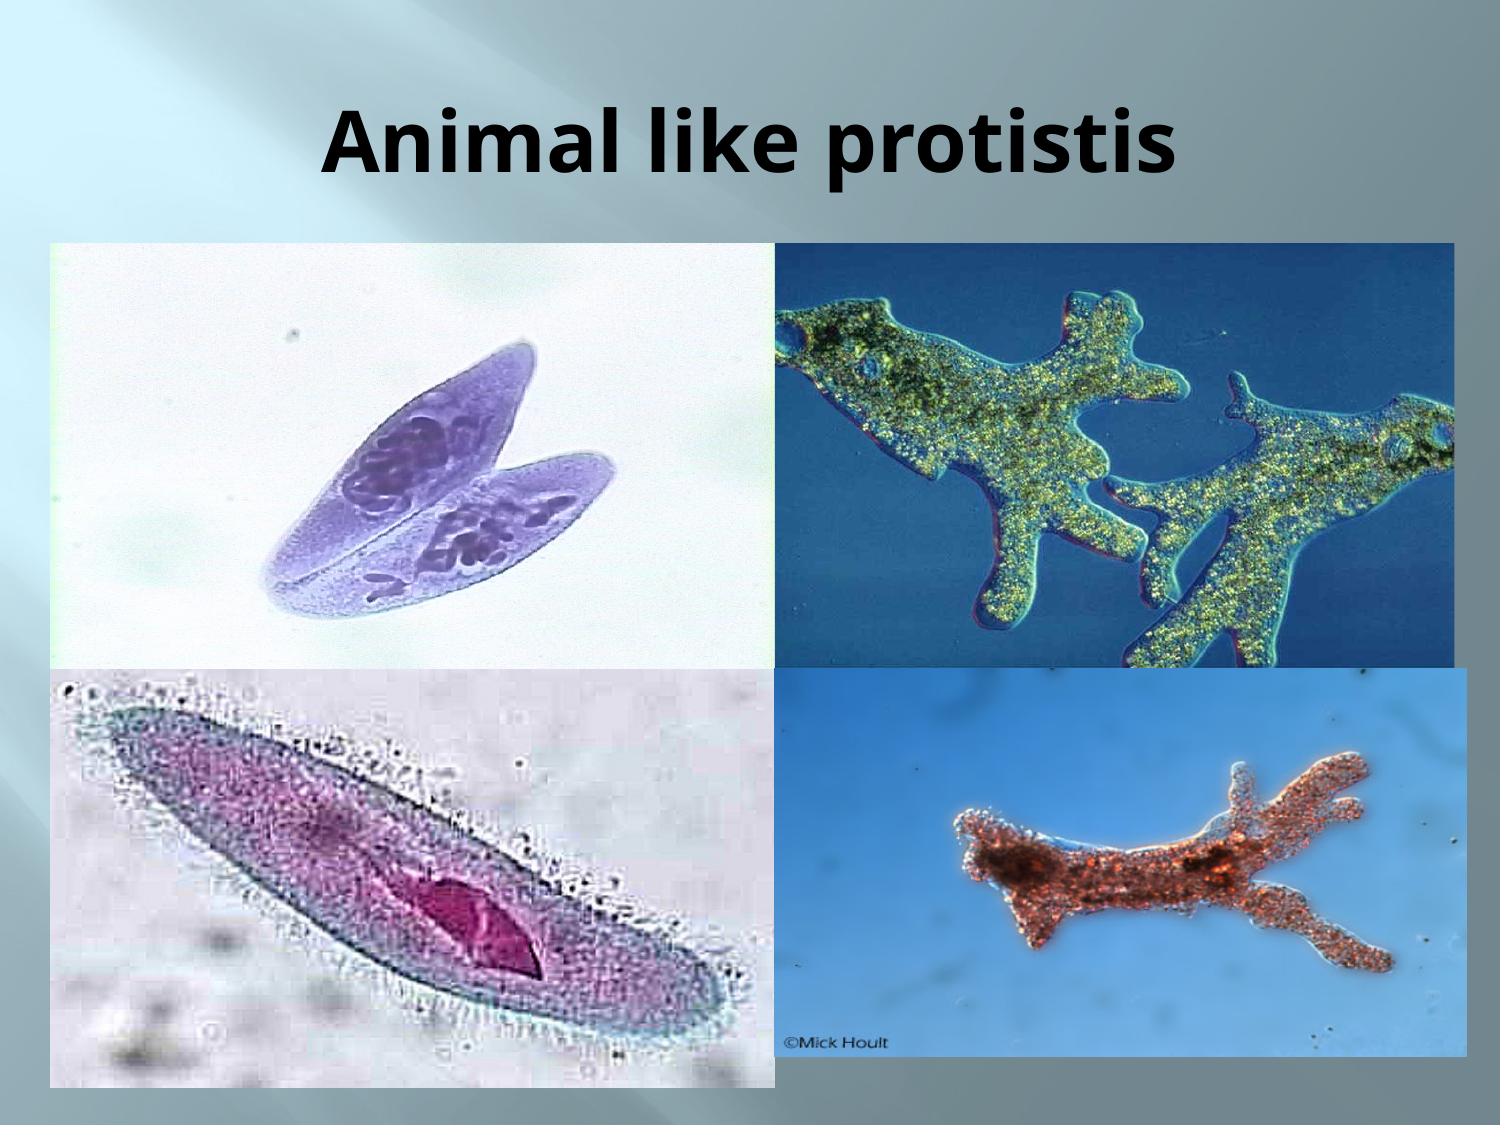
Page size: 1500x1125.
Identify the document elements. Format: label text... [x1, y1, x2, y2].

picture [49, 243, 1468, 1088]
title Animal like protistis [75, 45, 1425, 233]
